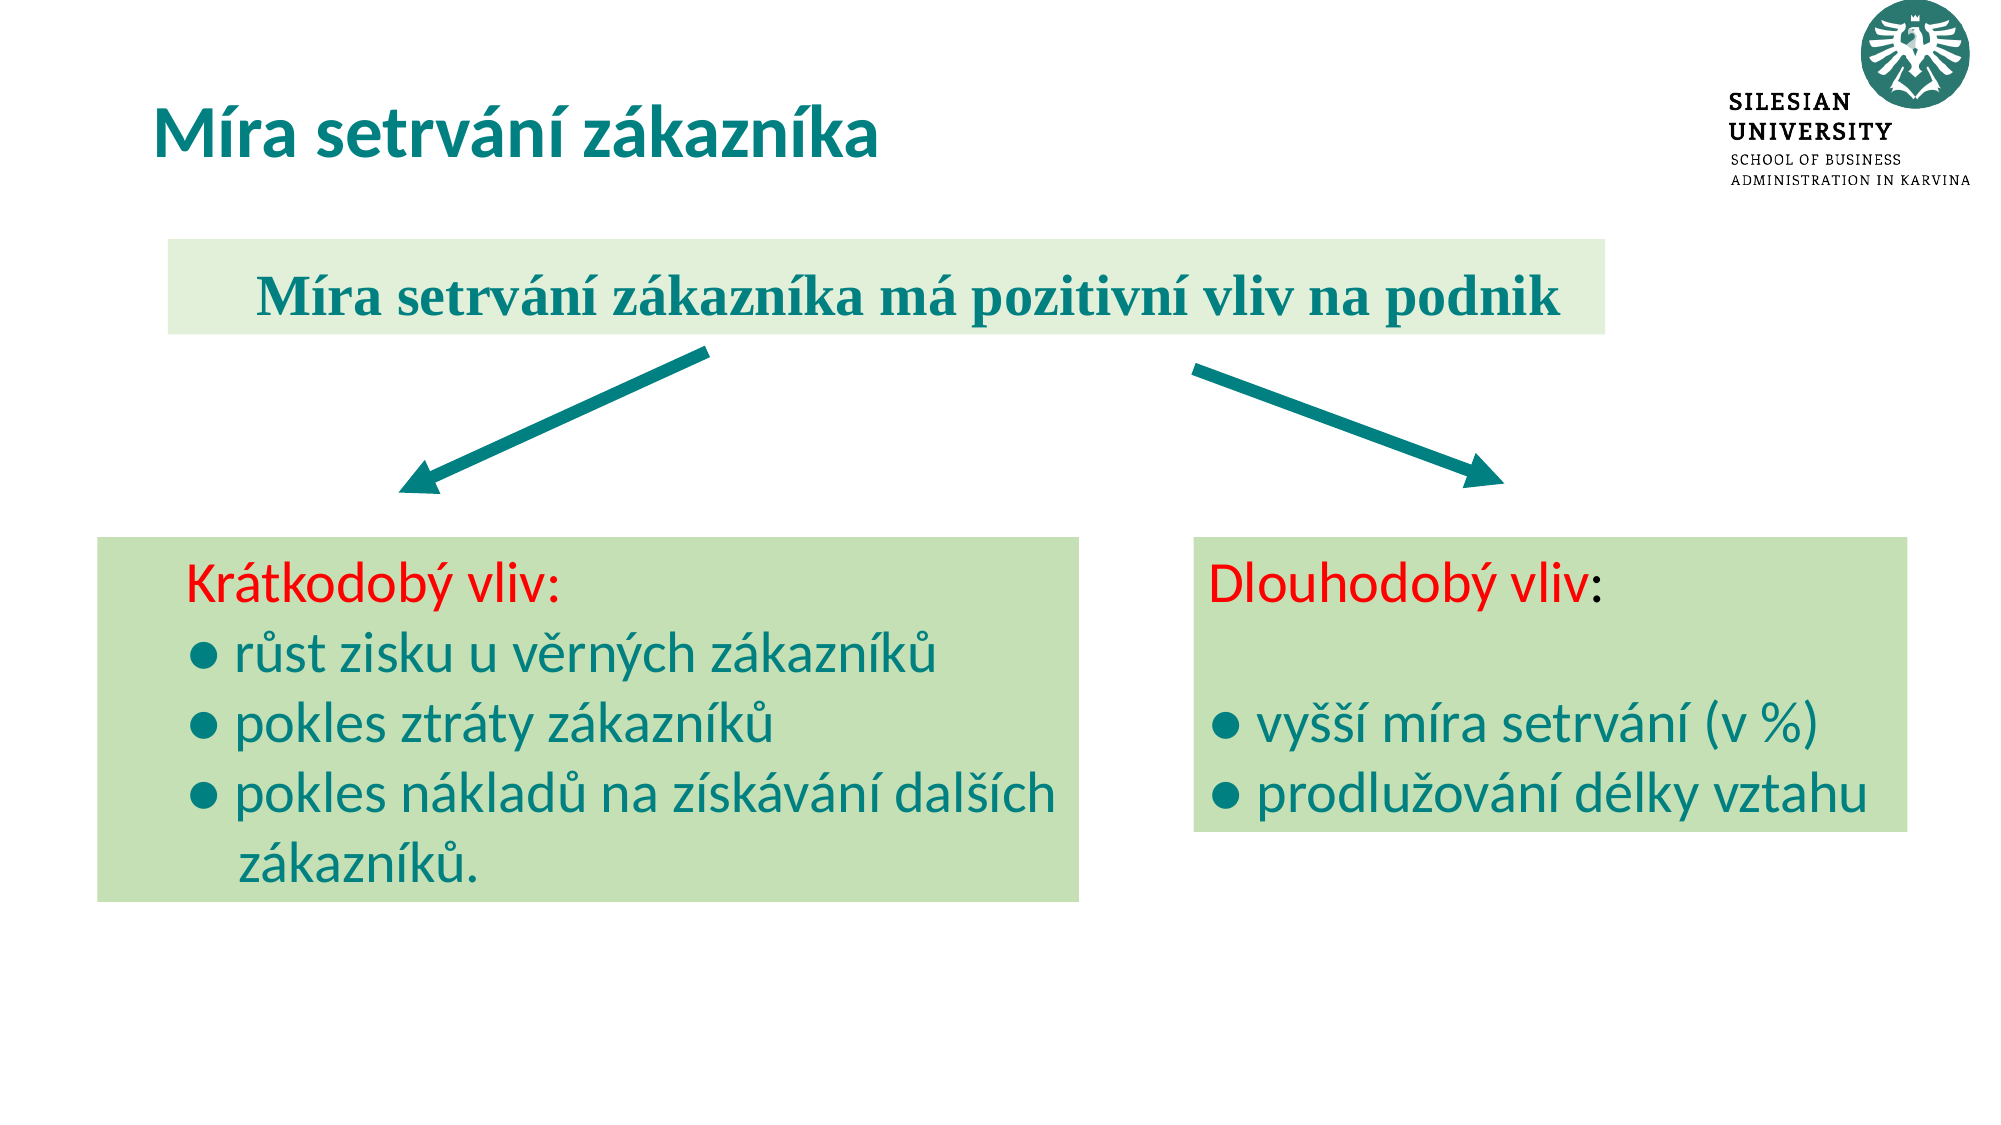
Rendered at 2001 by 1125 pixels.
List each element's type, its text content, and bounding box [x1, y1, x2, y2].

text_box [398, 351, 708, 493]
text_box Dlouhodobý vliv: ● vyšší míra setrvání (v %) ● prodlužování délky vztahu [1193, 537, 1908, 832]
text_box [1193, 368, 1505, 484]
title Míra setrvání zákazníka [137, 59, 979, 206]
text_box Míra setrvání zákazníka má pozitivní vliv na podnik [167, 239, 1606, 335]
picture [1729, 0, 1970, 185]
text_box Krátkodobý vliv: ● růst zisku u věrných zákazníků ● pokles ztráty zákazníků ● pokles nákladů na získávání dalších zákazníků. [97, 537, 1079, 902]
